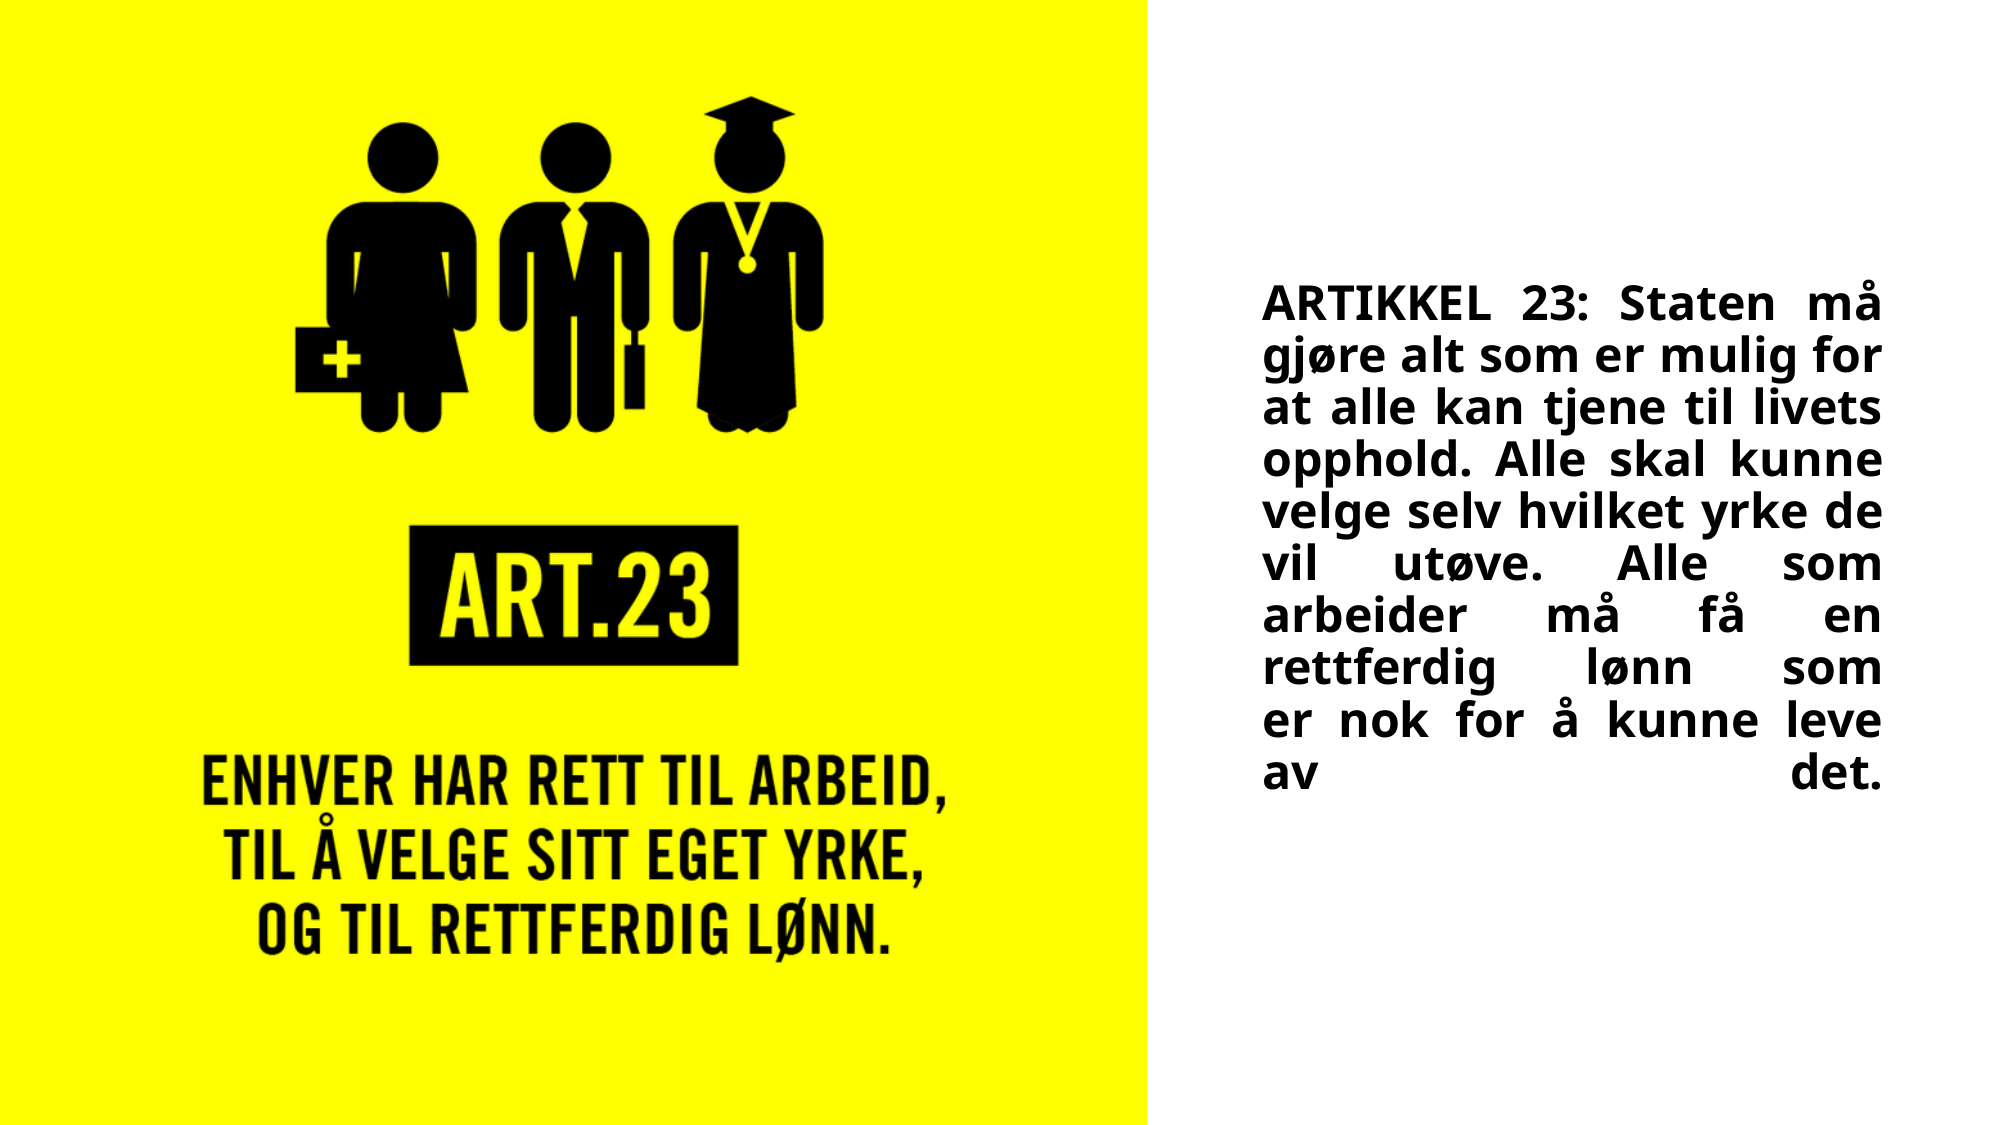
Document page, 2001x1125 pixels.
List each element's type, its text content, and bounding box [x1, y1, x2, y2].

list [0, 0, 1148, 1125]
title ARTIKKEL 23: Staten må gjøre alt som er mulig for at alle kan tjene til livets opphold. Alle skal kunne velge selv hvilket yrke de vil utøve. Alle som arbeider må få en rettferdig lønn som er nok for å kunne leve av det. [1247, 259, 1900, 866]
text_box [1148, 0, 2000, 1125]
